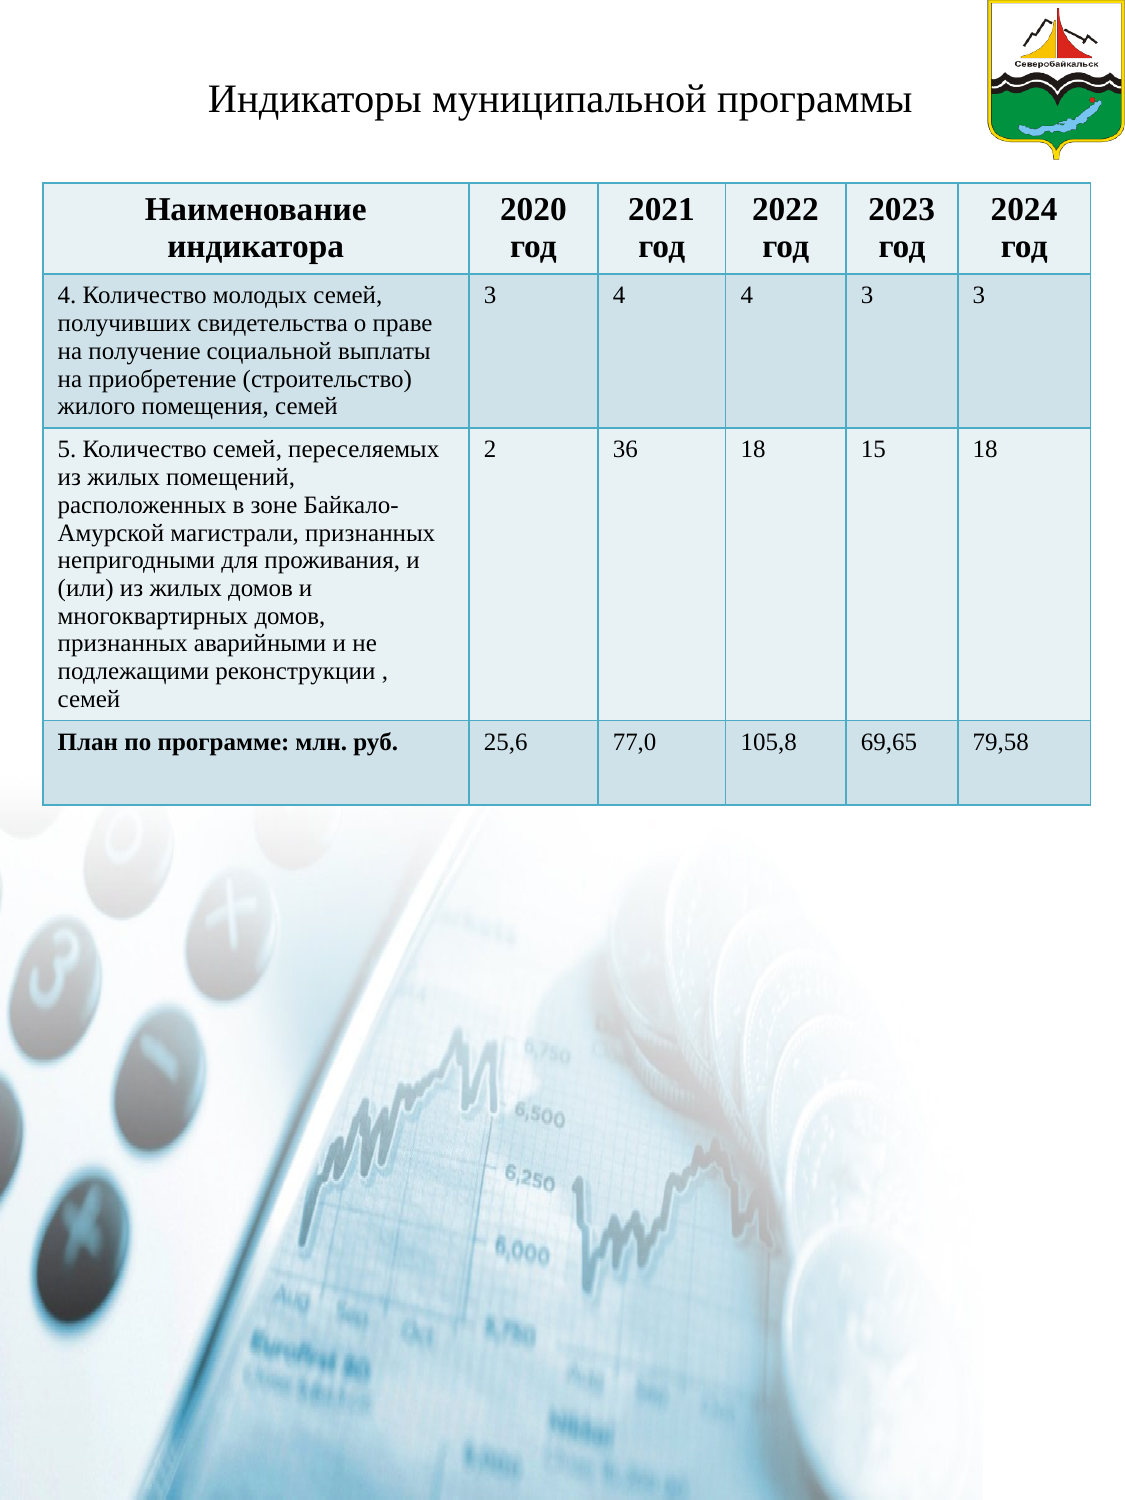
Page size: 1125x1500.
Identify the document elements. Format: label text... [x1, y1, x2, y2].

table_header 2022 год [726, 184, 845, 273]
picture [0, 0, 1125, 1500]
table_cell 15 [847, 429, 957, 720]
table_cell 69,65 [847, 721, 957, 804]
table_cell 3 [959, 275, 1090, 427]
table_cell 3 [847, 275, 957, 427]
table_cell 4 [599, 275, 725, 427]
table_cell 2 [470, 429, 597, 720]
table_header 2024 год [959, 184, 1090, 273]
table_cell 18 [959, 429, 1090, 720]
table_header 2021 год [599, 184, 725, 273]
text_box Индикаторы муниципальной программы [54, 64, 982, 129]
table_cell 36 [599, 429, 725, 720]
table_cell 4. Количество молодых семей, получивших свидетельства о праве на получение социальной выплаты на приобретение (строительство) жилого помещения, семей [44, 275, 468, 427]
table_cell 105,8 [726, 721, 845, 804]
table_cell 3 [470, 275, 597, 427]
table_cell 4 [726, 275, 845, 427]
table_cell 25,6 [470, 721, 597, 804]
table_cell 77,0 [599, 721, 725, 804]
table_header 2023 год [847, 184, 957, 273]
table_cell 79,58 [959, 721, 1090, 804]
table_cell План по программе: млн. руб. [44, 721, 468, 804]
table_cell 18 [726, 429, 845, 720]
table_header Наименование индикатора [44, 184, 468, 273]
table_header 2020 год [470, 184, 597, 273]
table_cell 5. Количество семей, переселяемых из жилых помещений, расположенных в зоне Байкало-Амурской магистрали, признанных непригодными для проживания, и (или) из жилых домов и многоквартирных домов, признанных аварийными и не подлежащими реконструкции , семей [44, 429, 468, 720]
